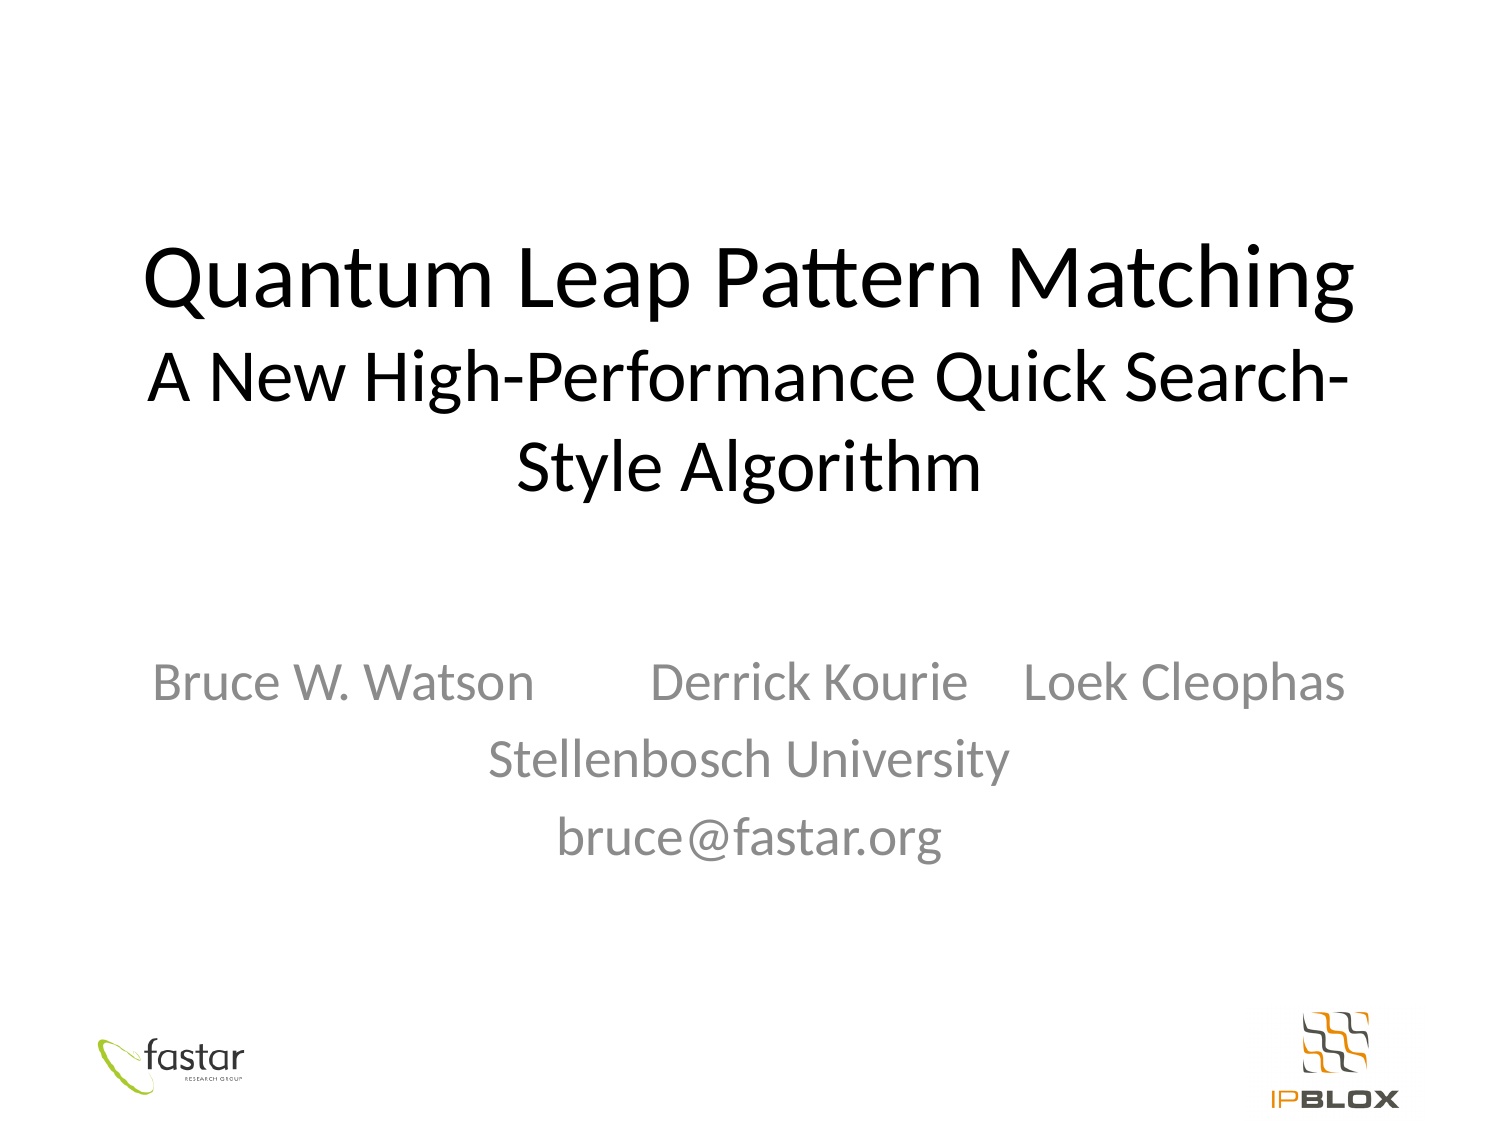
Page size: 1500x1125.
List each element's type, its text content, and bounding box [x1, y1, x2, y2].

picture [75, 1003, 272, 1125]
picture [1245, 1004, 1425, 1121]
subtitle Bruce W. Watson Derrick Kourie Loek Cleophas Stellenbosch University bruce@fastar.org [134, 637, 1364, 925]
title Quantum Leap Pattern Matching A New High-Performance Quick Search-Style Algorithm [112, 152, 1388, 570]
